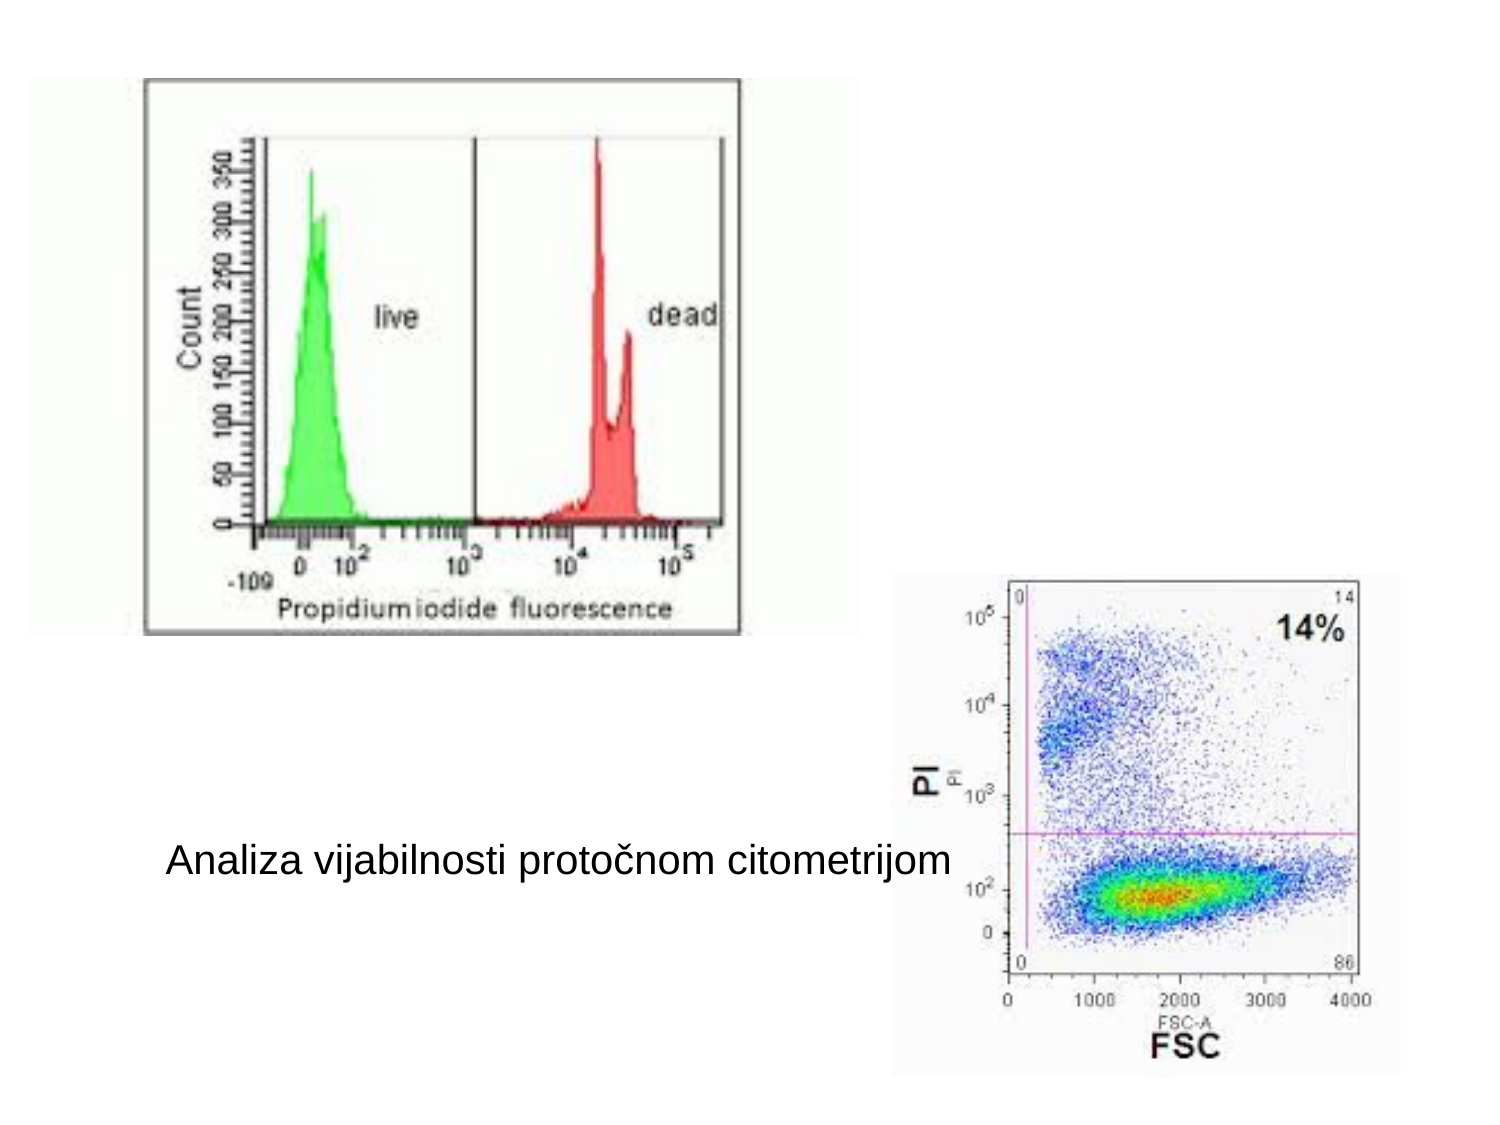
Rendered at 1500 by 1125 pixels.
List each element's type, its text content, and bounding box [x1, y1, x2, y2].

picture [29, 77, 860, 636]
picture [891, 573, 1401, 1077]
text_box Analiza vijabilnosti protočnom citometrijom [150, 825, 886, 891]
